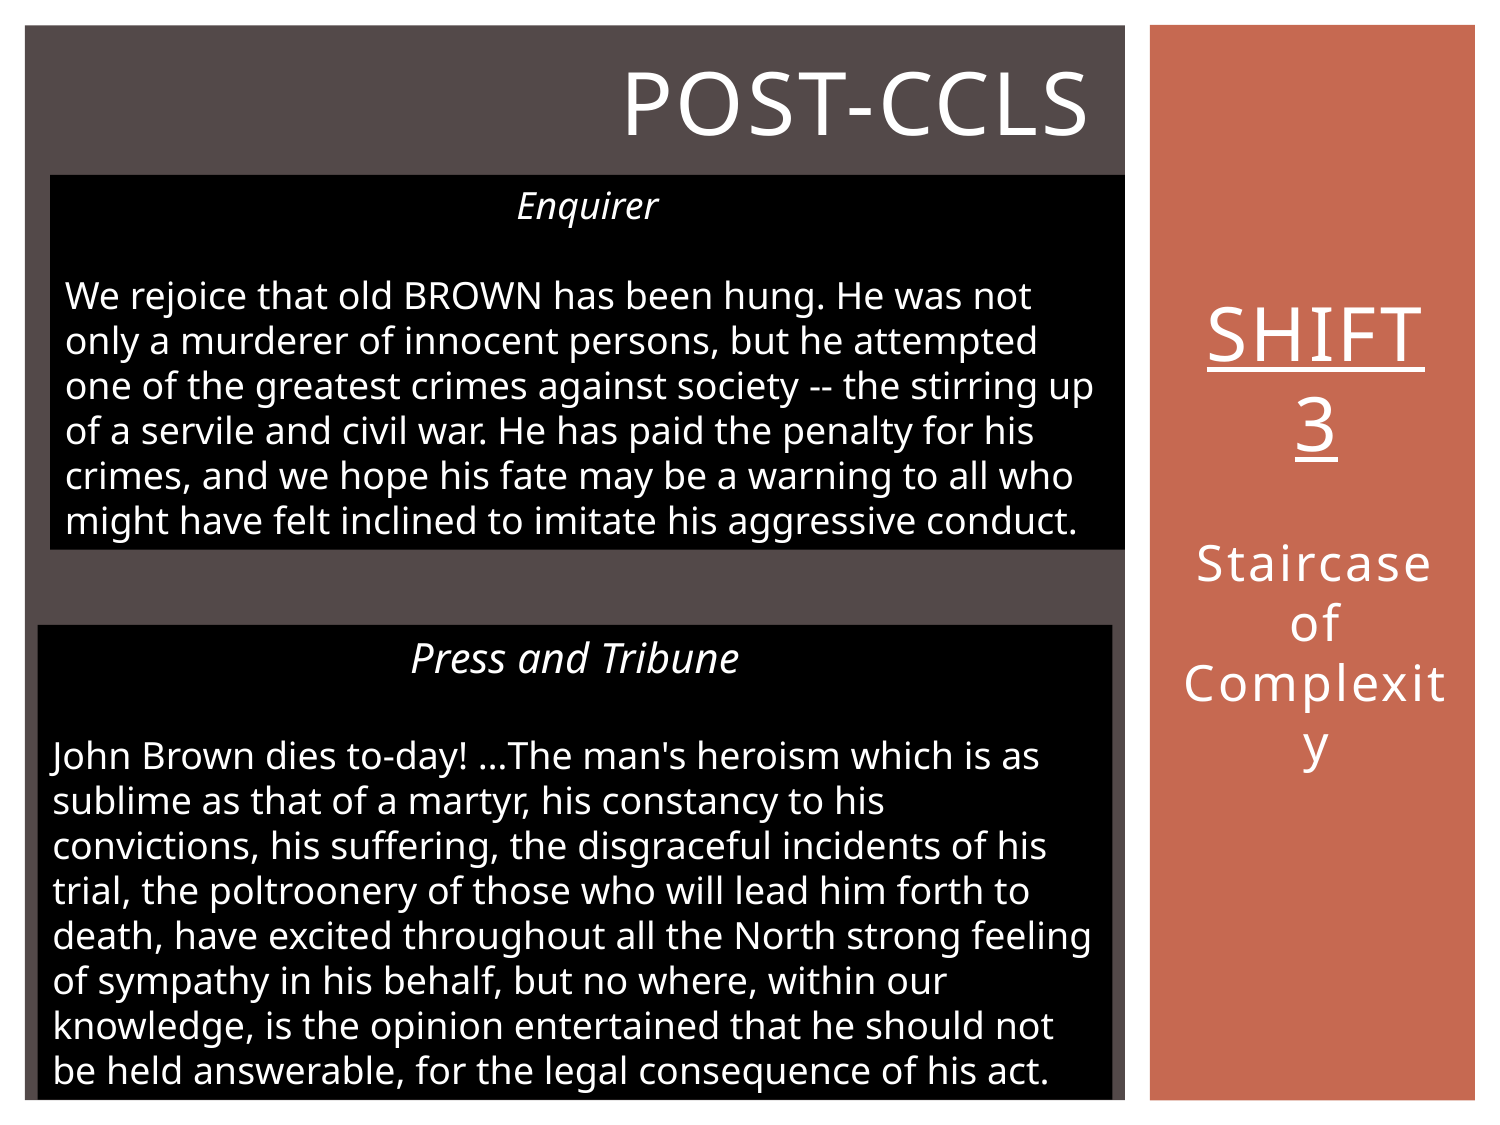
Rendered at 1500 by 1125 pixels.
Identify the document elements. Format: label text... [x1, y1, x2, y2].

title Post-ccls [67, 0, 1106, 174]
text_box Press and Tribune John Brown dies to-day! …The man's heroism which is as sublime as that of a martyr, his constancy to his convictions, his suffering, the disgraceful incidents of his trial, the poltroonery of those who will lead him forth to death, have excited throughout all the North strong feeling of sympathy in his behalf, but no where, within our knowledge, is the opinion entertained that he should not be held answerable, for the legal consequence of his act. [37, 624, 1113, 1100]
subtitle SHIFT 3 Staircase of Complexity [1162, 99, 1470, 1013]
text_box Enquirer We rejoice that old BROWN has been hung. He was not only a murderer of innocent persons, but he attempted one of the greatest crimes against society -- the stirring up of a servile and civil war. He has paid the penalty for his crimes, and we hope his fate may be a warning to all who might have felt inclined to imitate his aggressive conduct.. [50, 174, 1125, 550]
